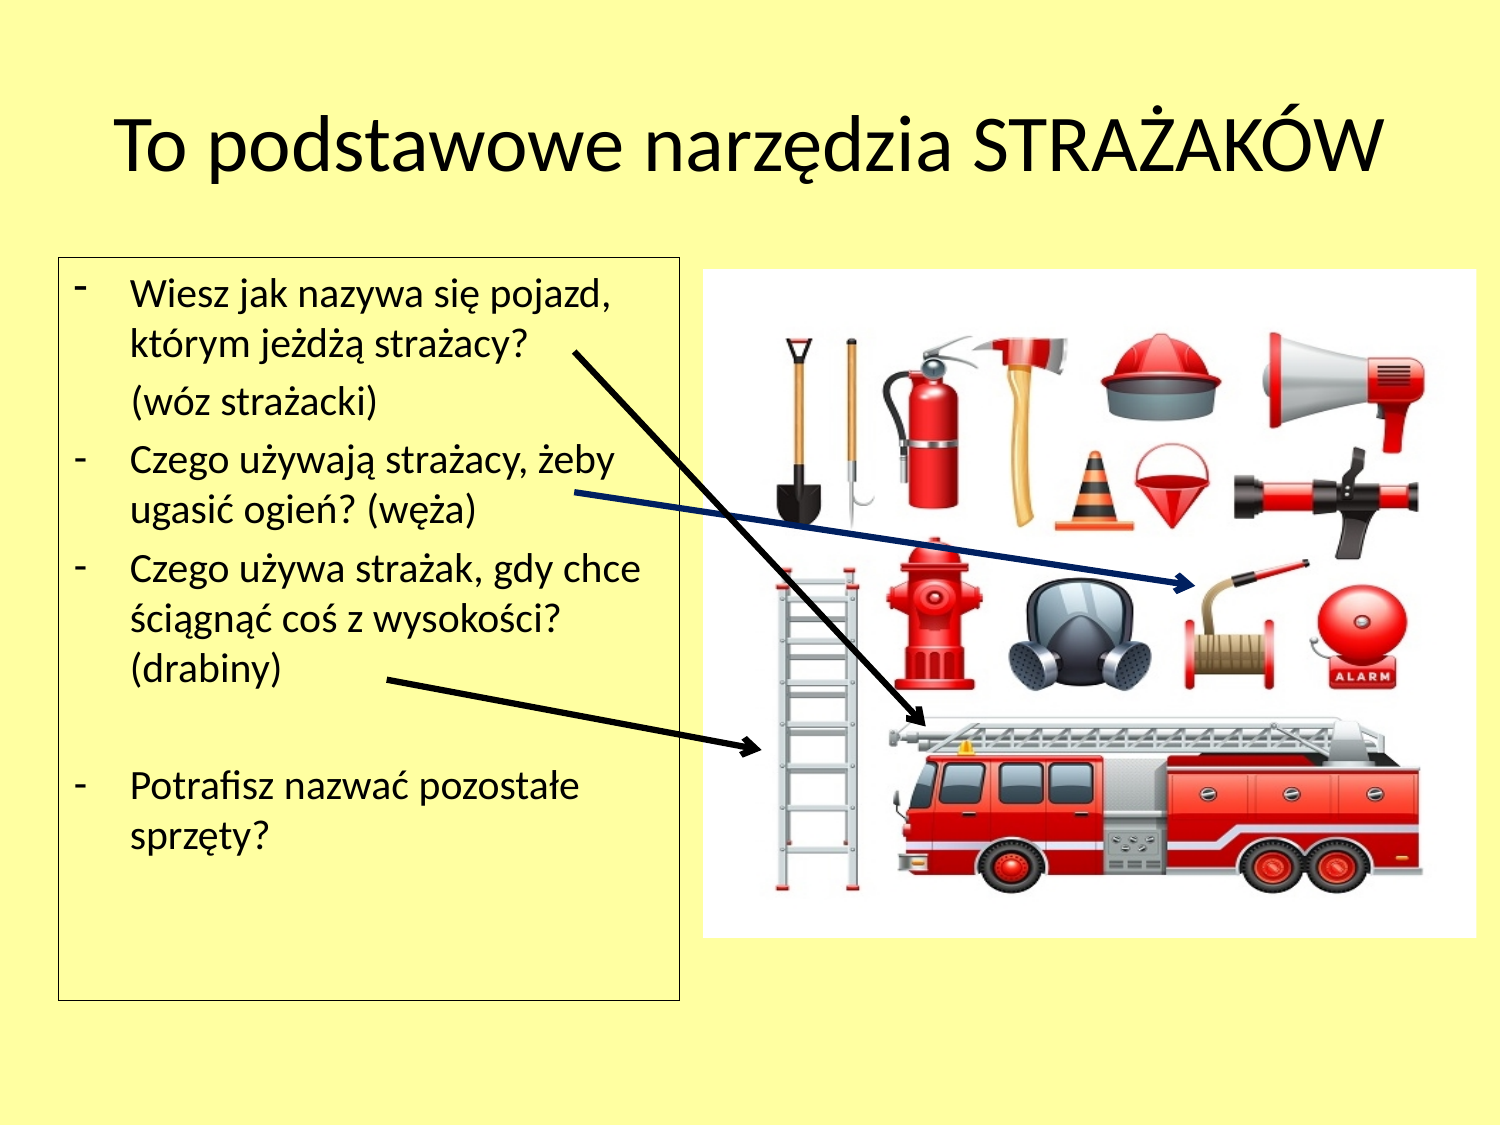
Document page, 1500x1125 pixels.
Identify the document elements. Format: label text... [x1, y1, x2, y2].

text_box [941, 491, 1196, 587]
picture [702, 269, 1477, 938]
title To podstawowe narzędzia STRAŻAKÓW [75, 45, 1425, 233]
list Wiesz jak nazywa się pojazd, którym jeżdżą strażacy? (wóz strażacki) Czego używają strażacy, żeby ugasić ogień? (węża) Czego używa strażak, gdy chce ściągnąć coś z wysokości? (drabiny) Potrafisz nazwać pozostałe sprzęty? [58, 257, 680, 1001]
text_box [562, 363, 938, 716]
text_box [386, 679, 762, 751]
